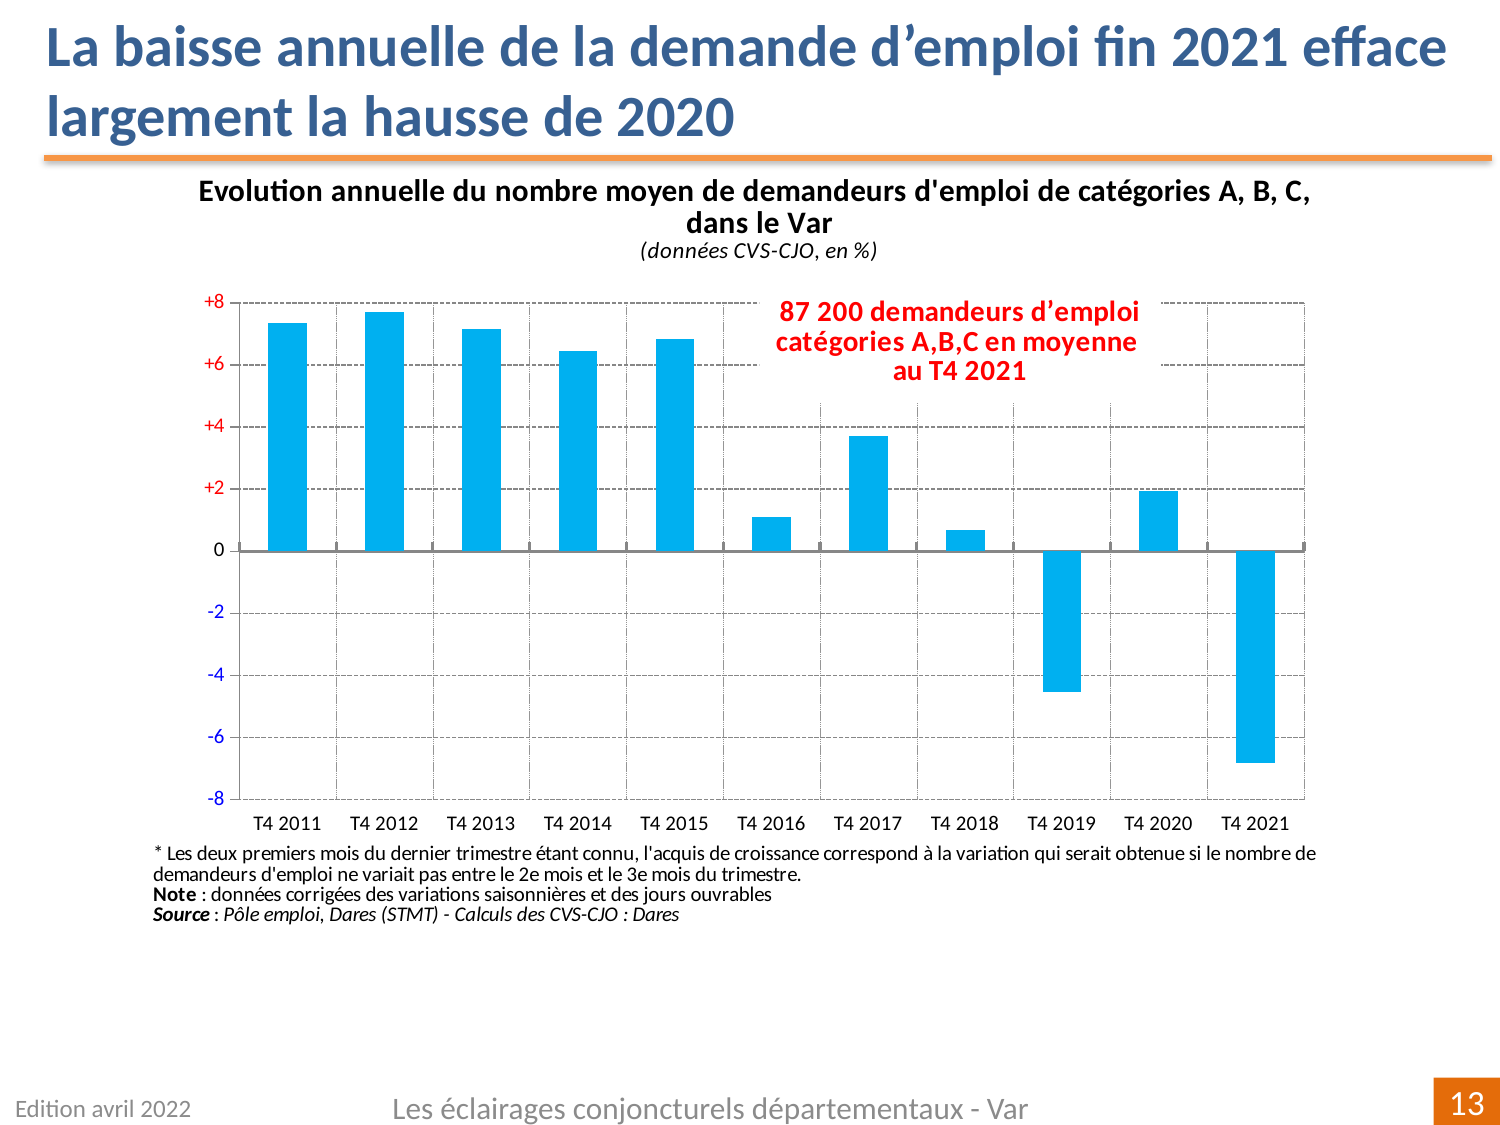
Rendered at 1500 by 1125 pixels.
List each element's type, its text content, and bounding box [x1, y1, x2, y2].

text_box La baisse annuelle de la demande d’emploi fin 2021 efface largement la hausse de 2020 [31, 1, 1475, 156]
slide_number 13 [1433, 1077, 1500, 1125]
chart [134, 170, 1366, 955]
footer Les éclairages conjoncturels départementaux - Var [365, 1077, 1058, 1125]
slide_number Edition avril 2022 [0, 1077, 350, 1125]
